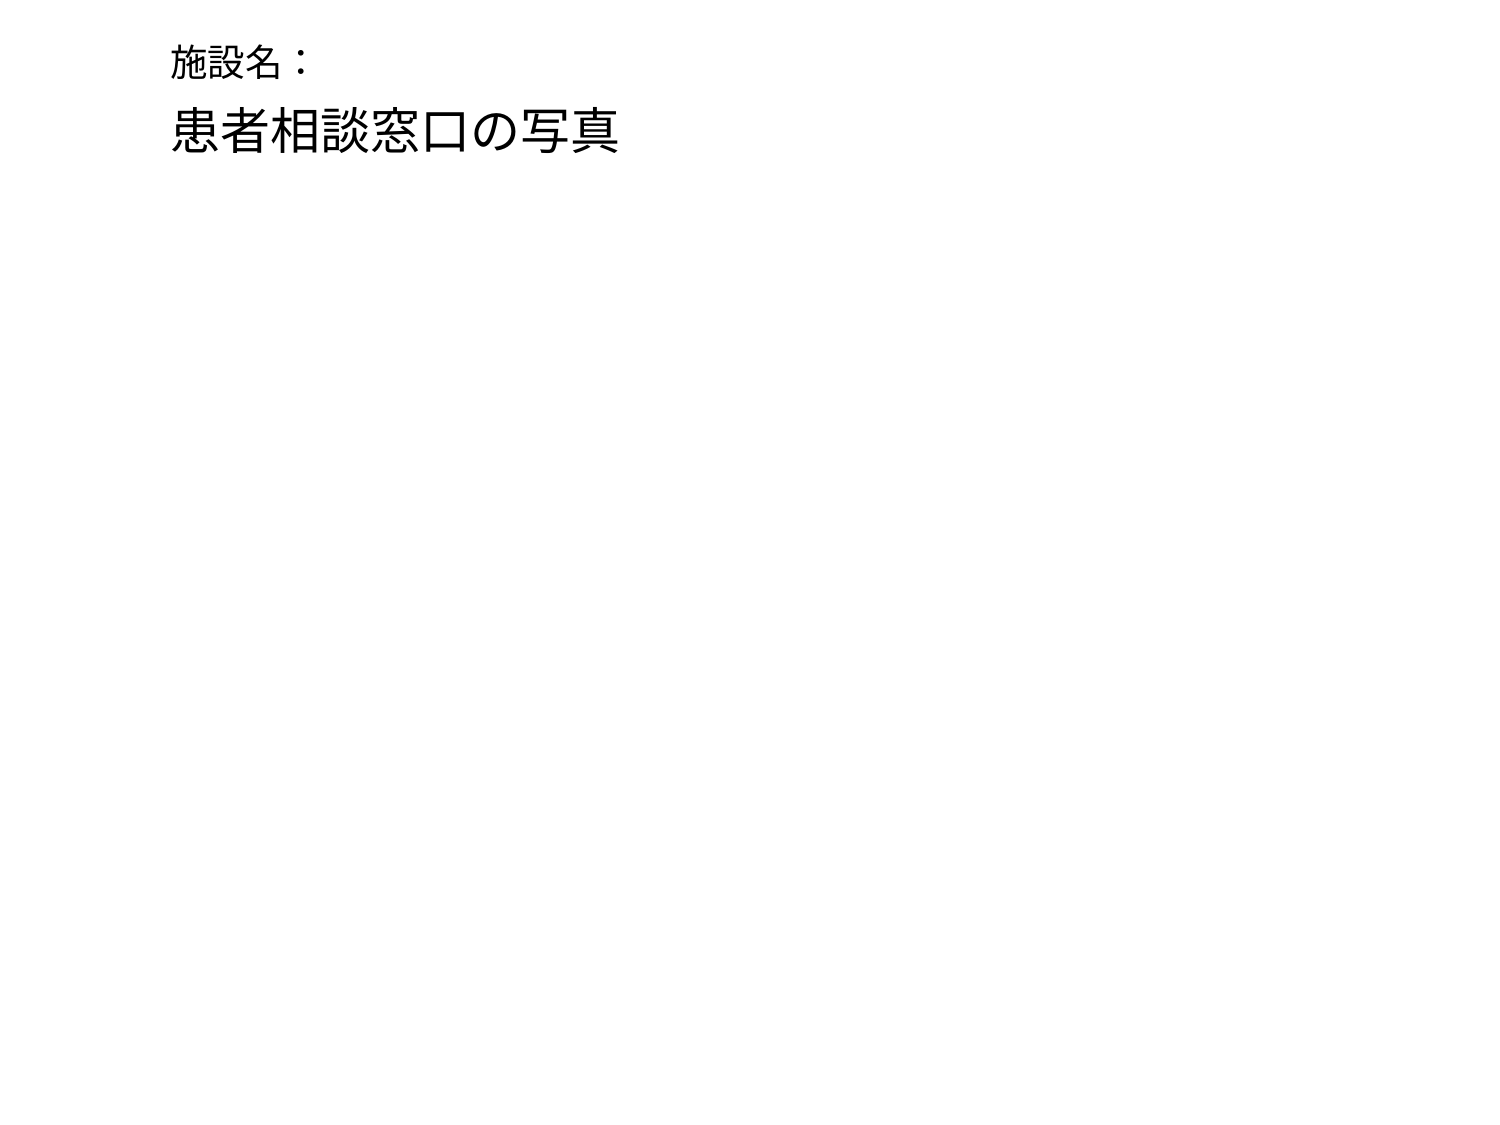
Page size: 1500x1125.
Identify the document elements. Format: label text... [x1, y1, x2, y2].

text_box 患者相談窓口の写真 [155, 92, 1429, 168]
text_box 施設名： [155, 31, 1312, 92]
